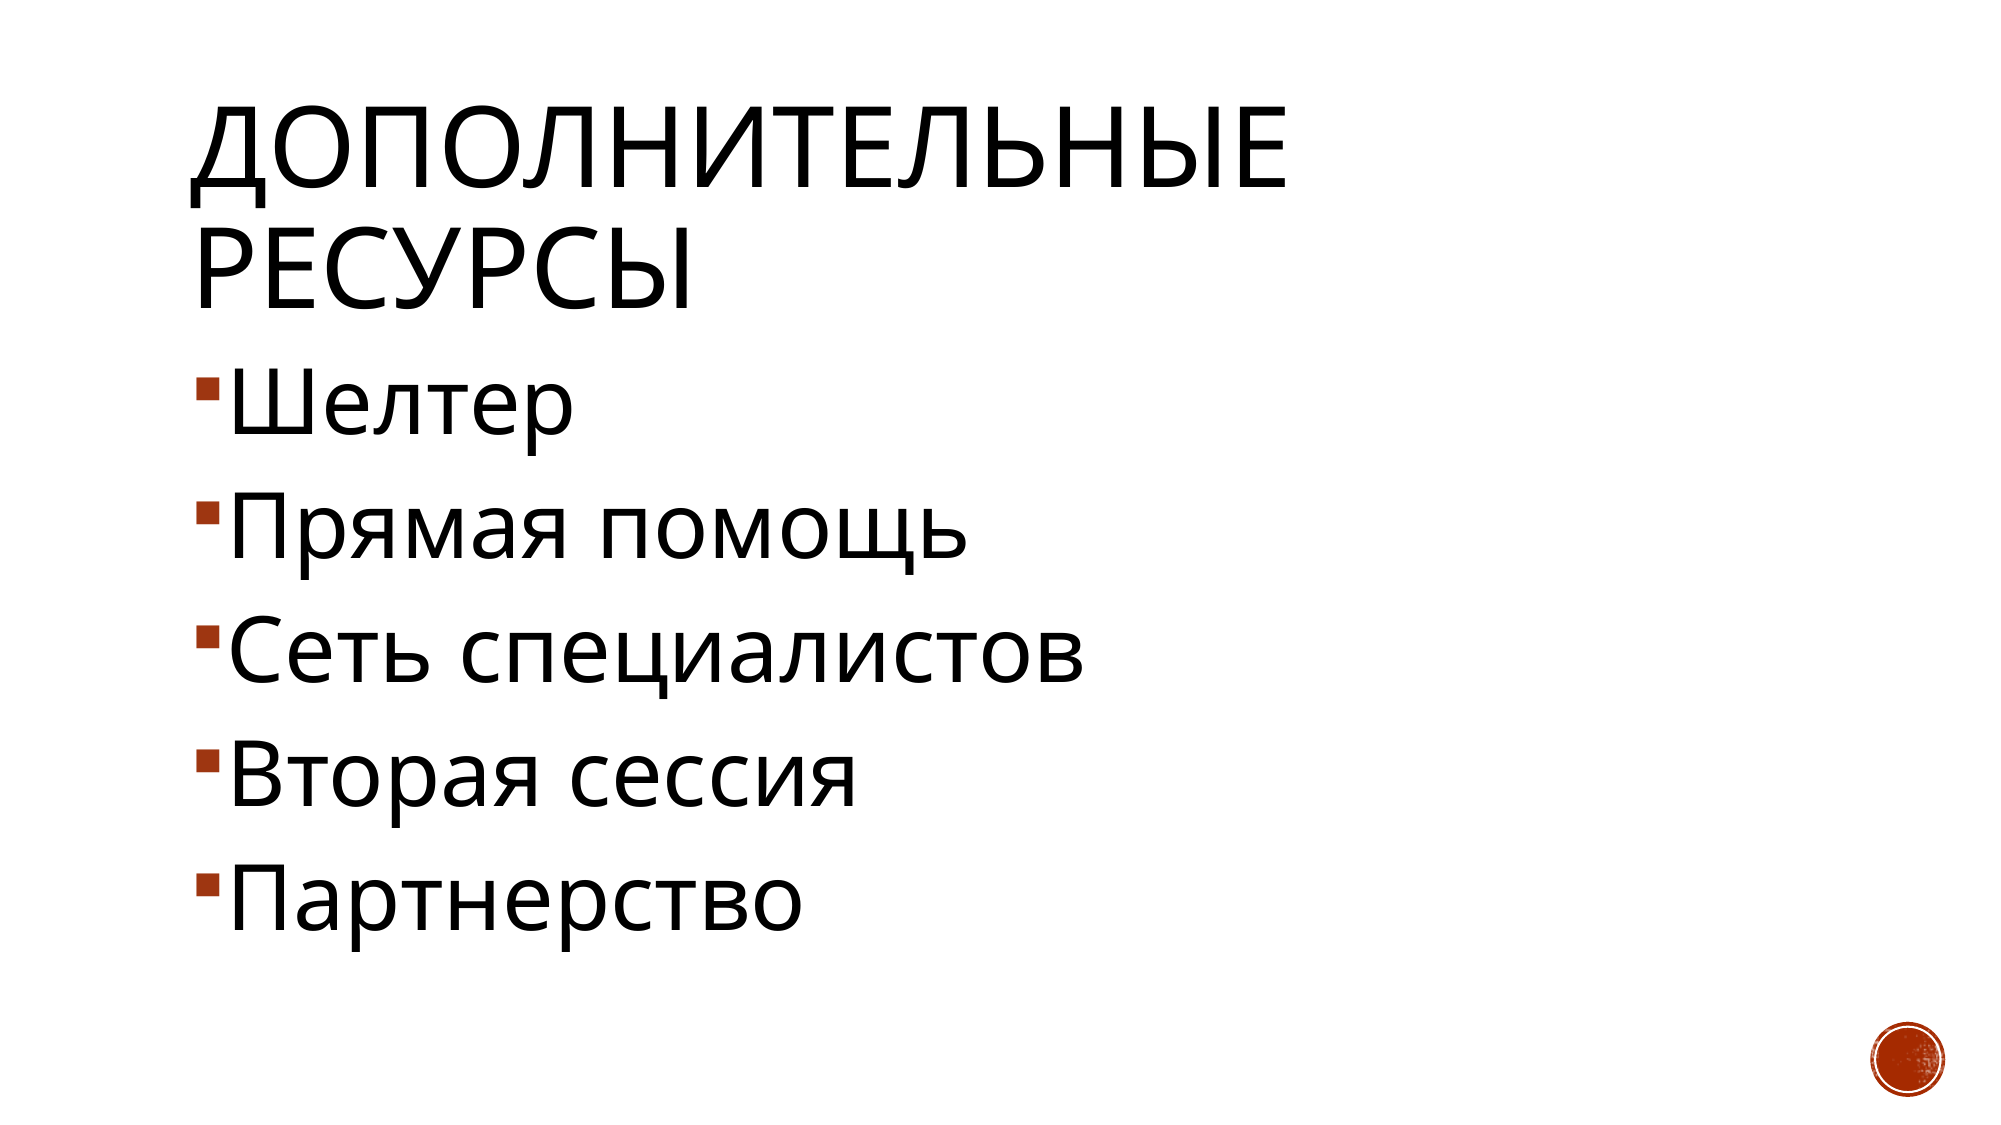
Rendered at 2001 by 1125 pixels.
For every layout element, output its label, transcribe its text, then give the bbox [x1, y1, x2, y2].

title Дополнительные ресурсы [175, 79, 1826, 344]
list Шелтер Прямая помощь Сеть специалистов Вторая сессия Партнерство [175, 348, 1826, 1013]
